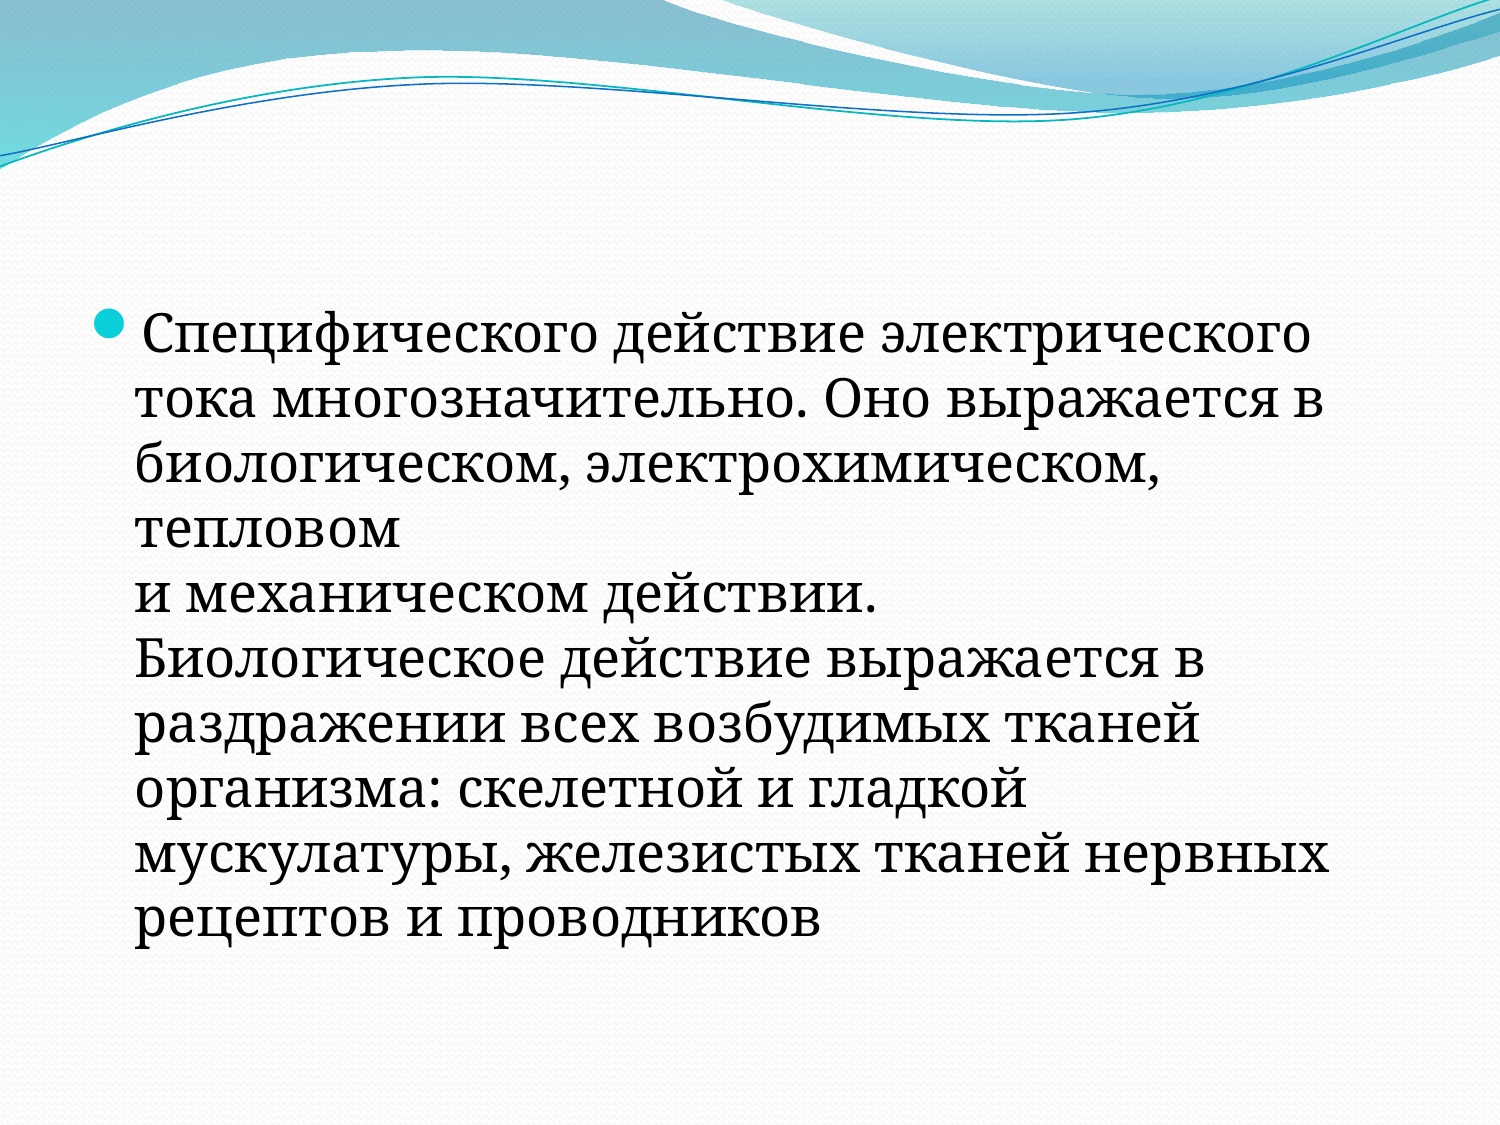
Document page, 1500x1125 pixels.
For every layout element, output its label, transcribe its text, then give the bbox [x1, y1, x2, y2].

list Специфического действие электрического тока многозначительно. Оно выражается в биологическом, электрохимическом, тепловом и механическом действии. Биологическое действие выражается в раздражении всех возбудимых тканей организма: скелетной и гладкой мускулатуры, железистых тканей нервных рецептов и проводников [75, 290, 1425, 1005]
